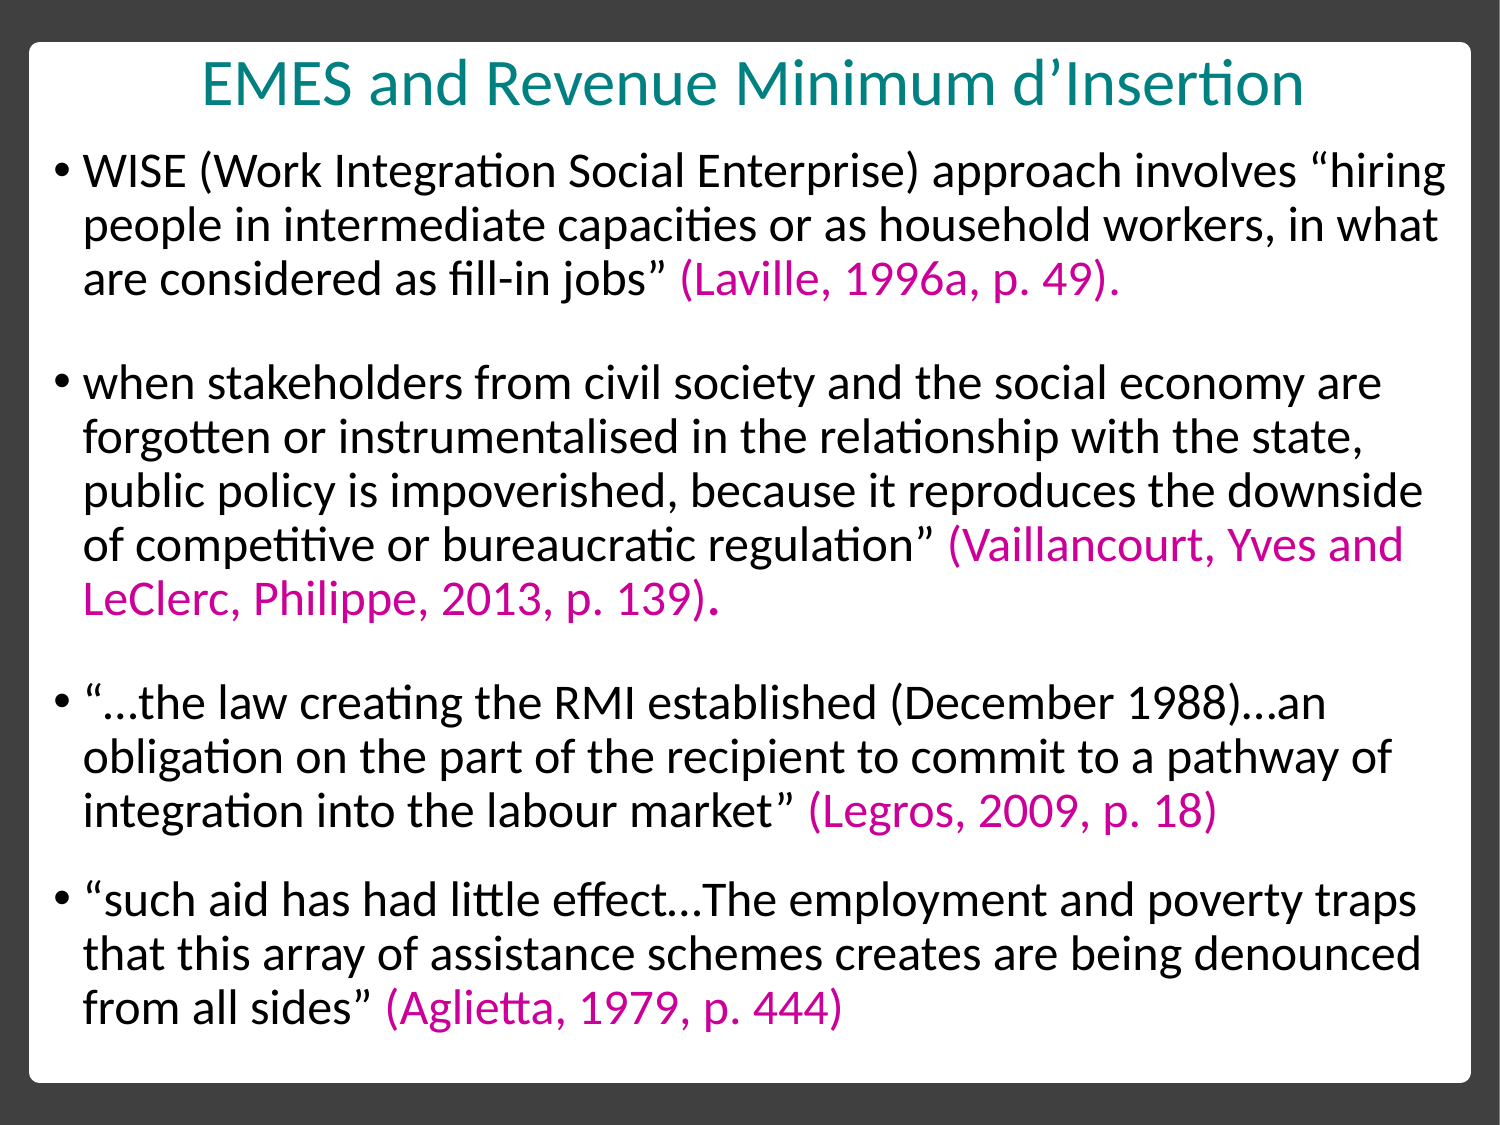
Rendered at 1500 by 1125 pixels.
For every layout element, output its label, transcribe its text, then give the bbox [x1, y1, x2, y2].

title EMES and Revenue Minimum d’Insertion [38, 30, 1470, 138]
text_box [0, 0, 1500, 1125]
list WISE (Work Integration Social Enterprise) approach involves “hiring people in intermediate capacities or as household workers, in what are considered as fill-in jobs” (Laville, 1996a, p. 49). when stakeholders from civil society and the social economy are forgotten or instrumentalised in the relationship with the state, public policy is impoverished, because it reproduces the downside of competitive or bureaucratic regulation” (Vaillancourt, Yves and LeClerc, Philippe, 2013, p. 139). “…the law creating the RMI established (December 1988)…an obligation on the part of the recipient to commit to a pathway of integration into the labour market” (Legros, 2009, p. 18) “such aid has had little effect…The employ­ment and poverty traps that this array of assistance schemes creates are being denounced from all sides” (Aglietta, 1979, p. 444) [38, 137, 1462, 1073]
